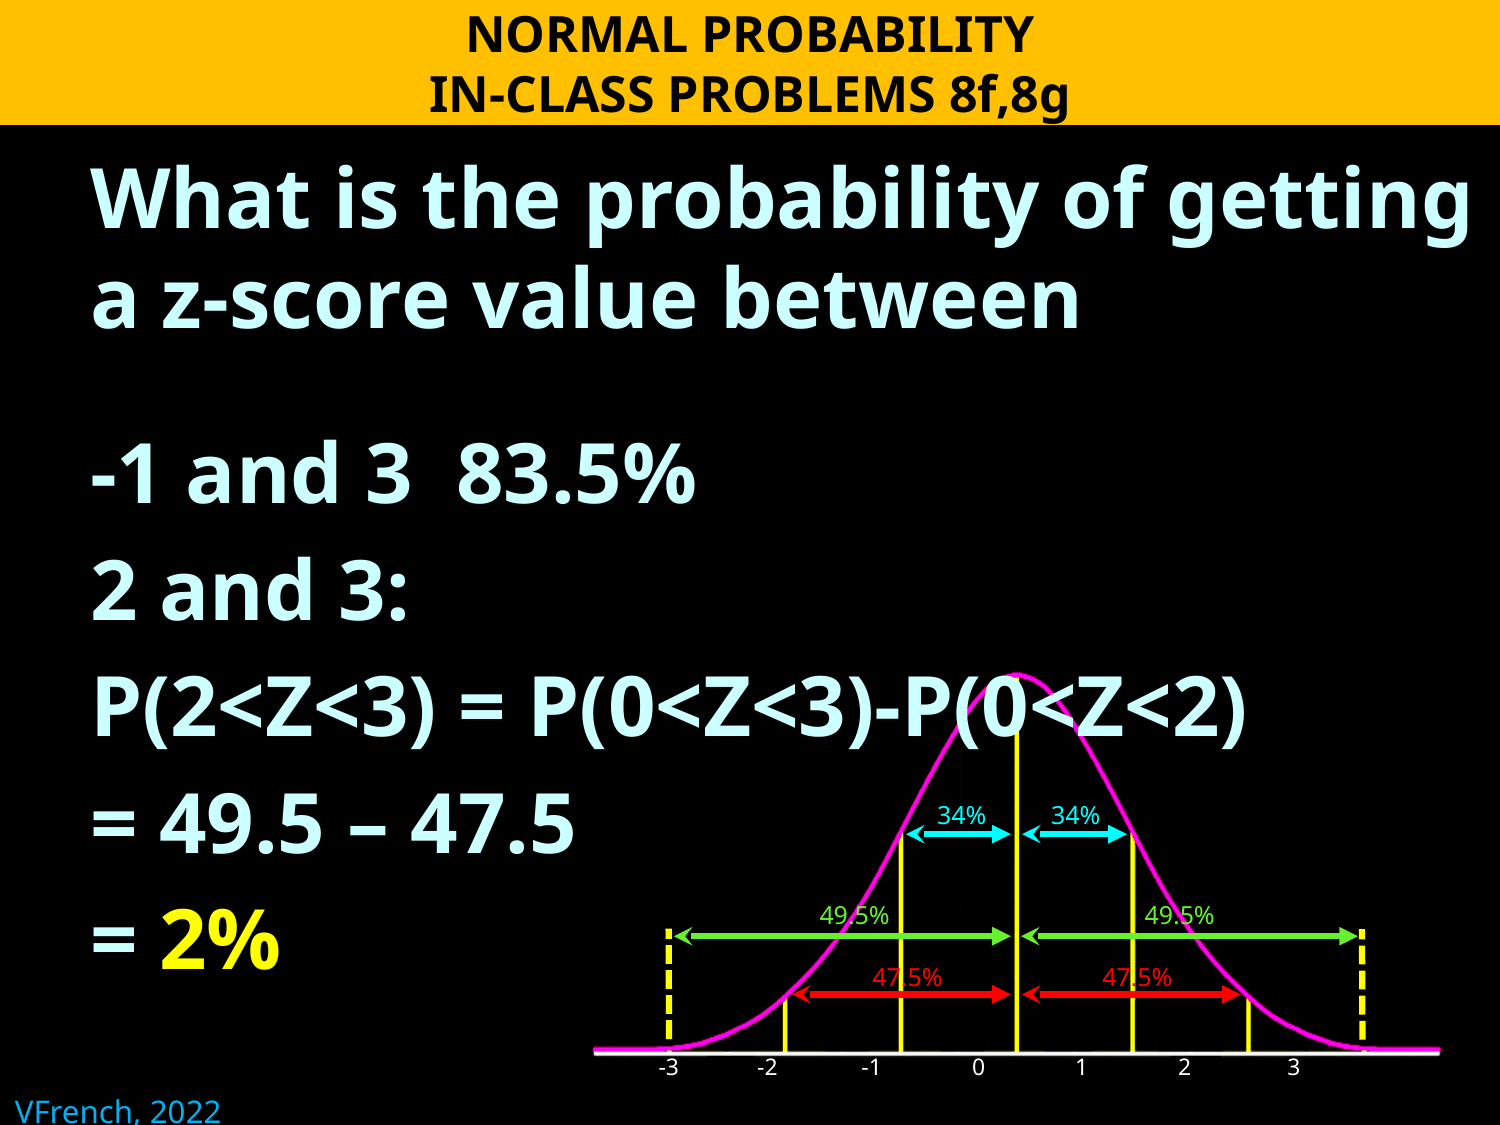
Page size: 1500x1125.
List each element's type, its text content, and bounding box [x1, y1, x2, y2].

text_box VFrench, 2022 [0, 1084, 250, 1125]
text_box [549, 662, 1488, 1113]
list What is the probability of getting a z-score value between -1 and 3 83.5% 2 and 3: P(2<Z<3) = P(0<Z<3)-P(0<Z<2) = 49.5 – 47.5 = 2% [75, 137, 1500, 1063]
text_box NORMAL PROBABILITY IN-CLASS PROBLEMS 8f,8g [0, 0, 1500, 125]
